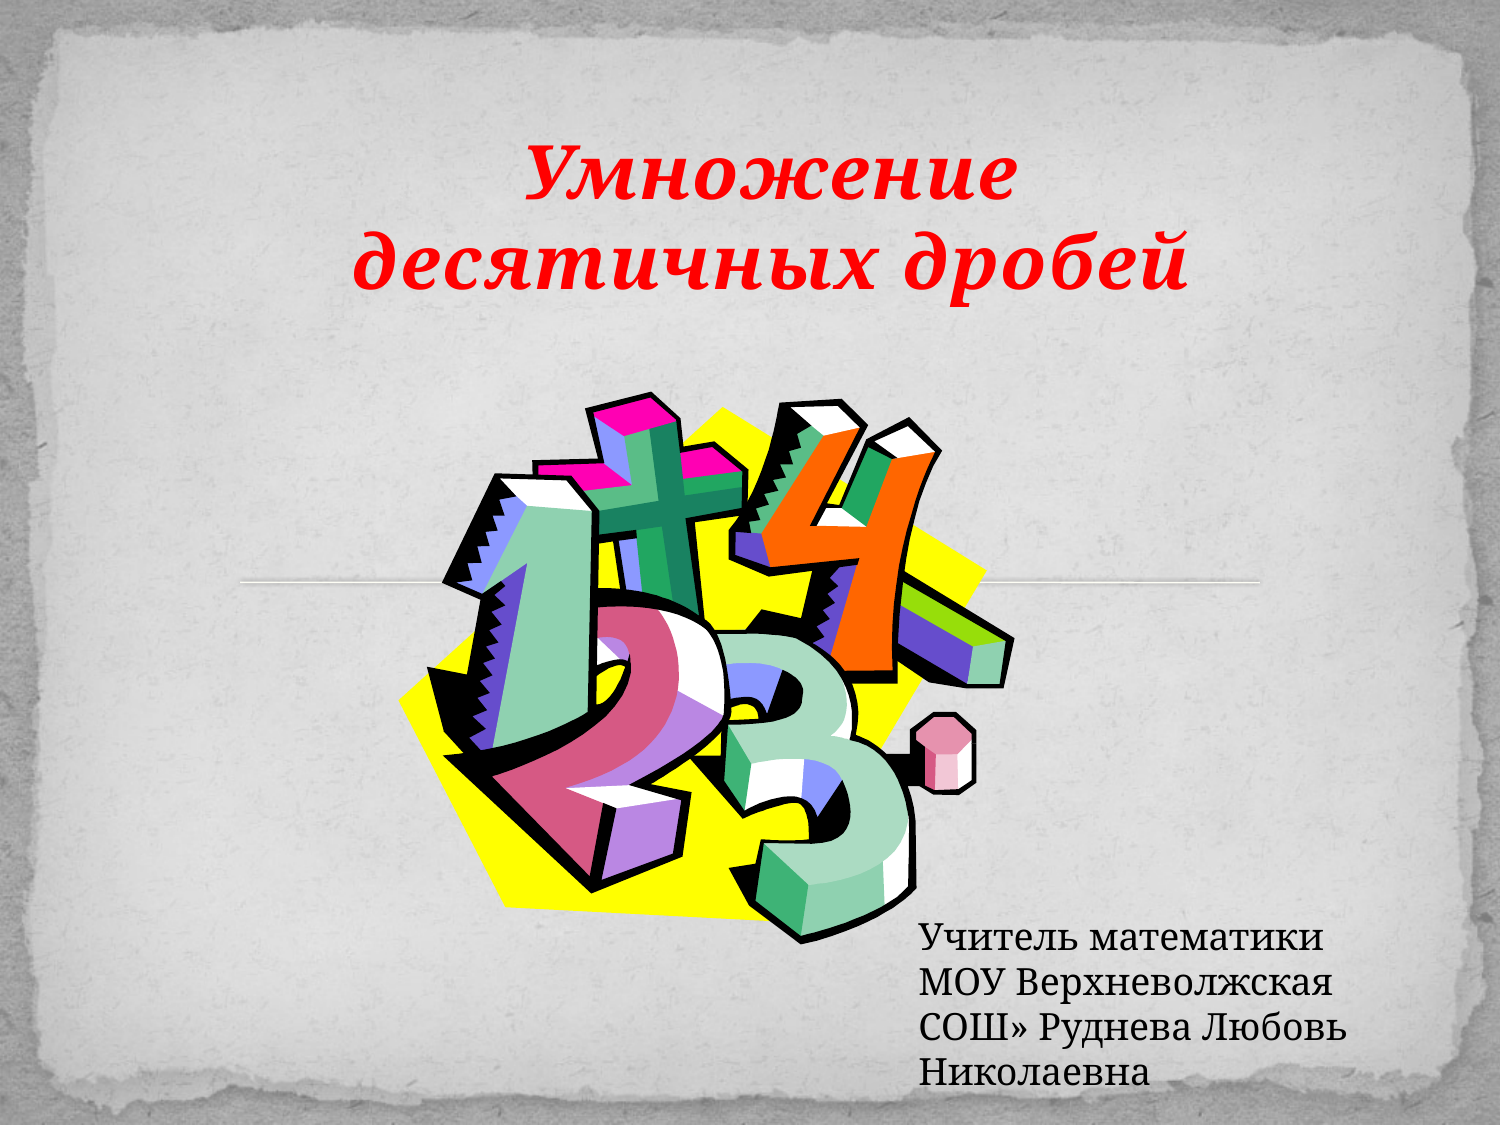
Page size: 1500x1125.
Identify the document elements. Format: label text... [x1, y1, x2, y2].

subtitle Умножение десятичных дробей [246, 117, 1297, 258]
picture [400, 388, 1019, 950]
text_box Учитель математики МОУ Верхневолжская СОШ» Руднева Любовь Николаевна [903, 905, 1459, 1100]
